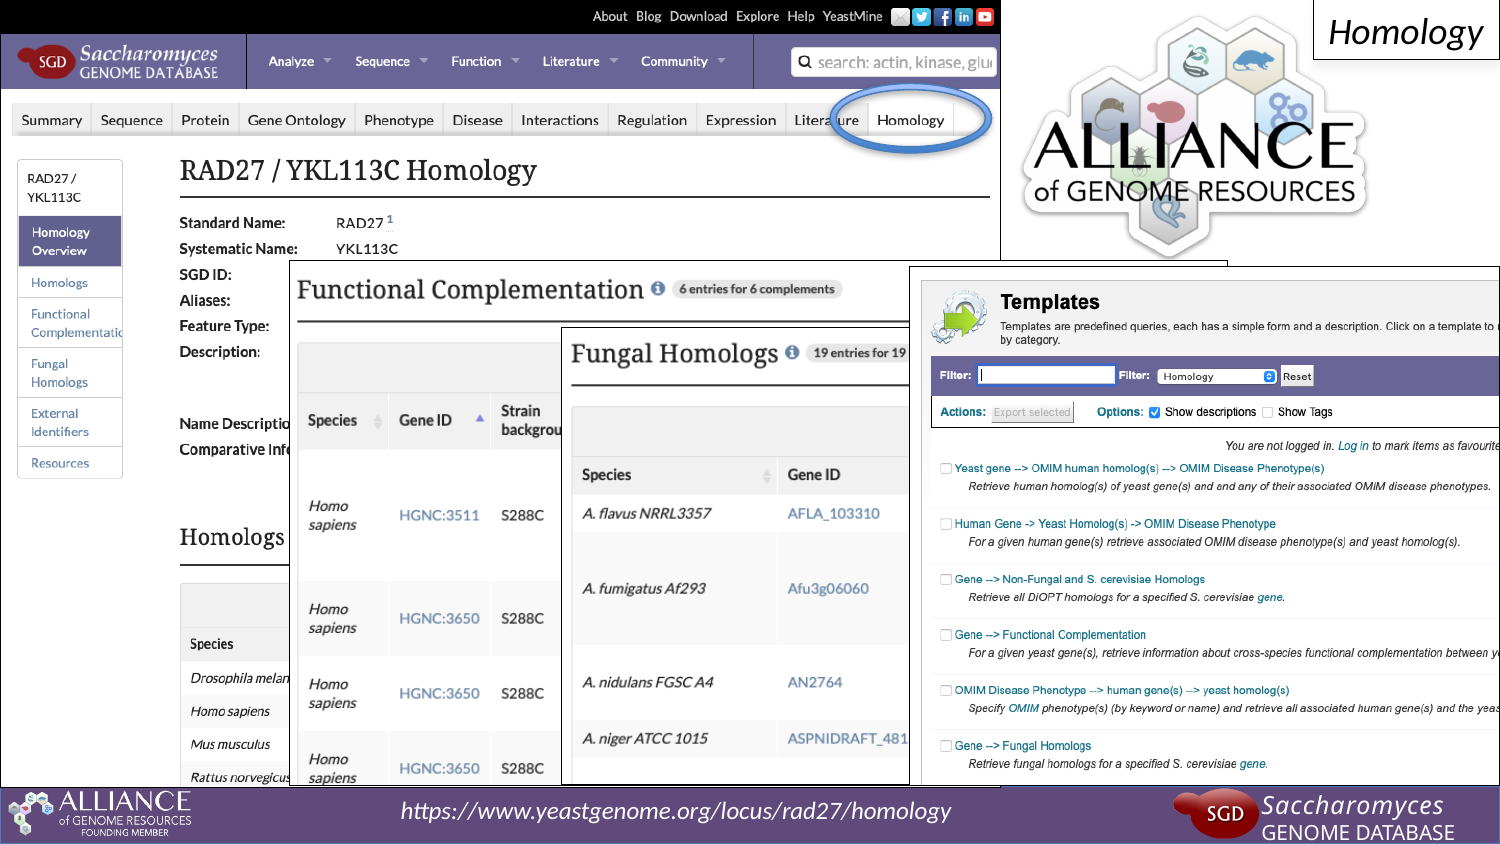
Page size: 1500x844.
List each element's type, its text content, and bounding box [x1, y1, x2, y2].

text_box https://www.yeastgenome.org/locus/rad27/homology [385, 796, 1177, 832]
text_box Homology [1371, 0, 1500, 60]
picture [8, 790, 191, 837]
picture [0, 0, 1500, 844]
